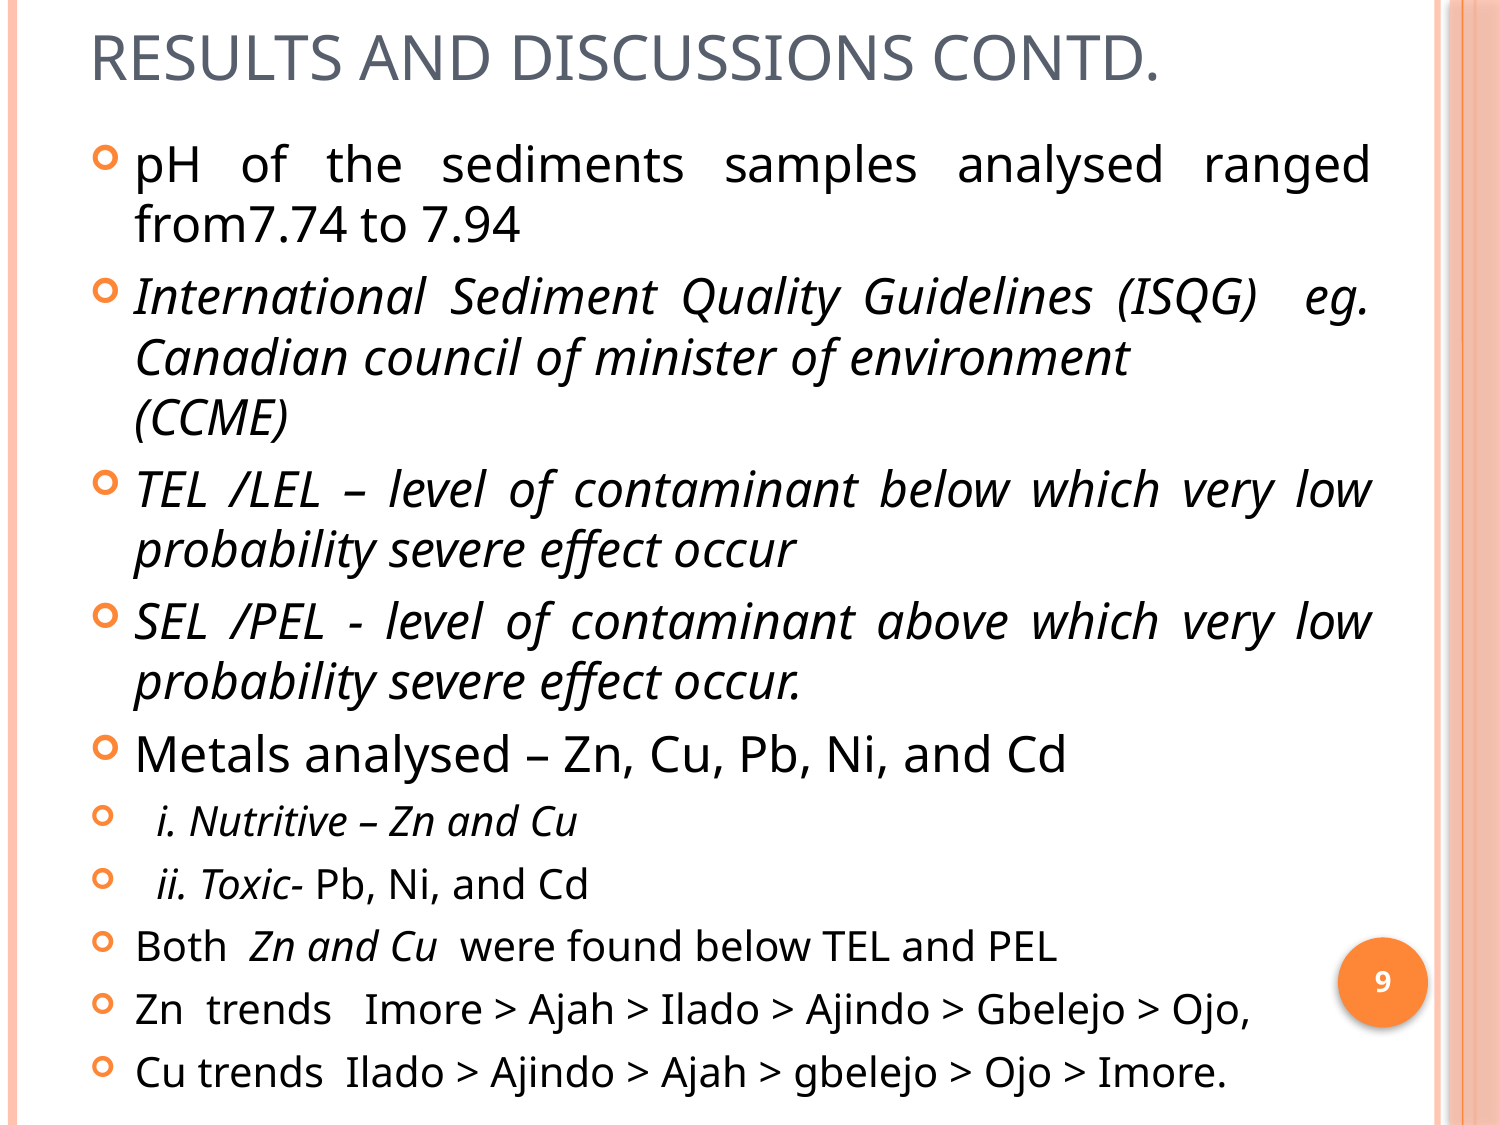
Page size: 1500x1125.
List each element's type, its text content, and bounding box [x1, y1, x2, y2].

list pH of the sediments samples analysed ranged from7.74 to 7.94 International Sediment Quality Guidelines (ISQG) eg. Canadian council of minister of environment (CCME) TEL /LEL – level of contaminant below which very low probability severe effect occur SEL /PEL - level of contaminant above which very low probability severe effect occur. Metals analysed – Zn, Cu, Pb, Ni, and Cd i. Nutritive – Zn and Cu ii. Toxic- Pb, Ni, and Cd Both Zn and Cu were found below TEL and PEL Zn trends Imore > Ajah > Ilado > Ajindo > Gbelejo > Ojo, Cu trends Ilado > Ajindo > Ajah > gbelejo > Ojo > Imore. [75, 125, 1388, 1125]
slide_number 9 [1333, 940, 1434, 1027]
title Results and Discussions contd. [75, 0, 1300, 100]
